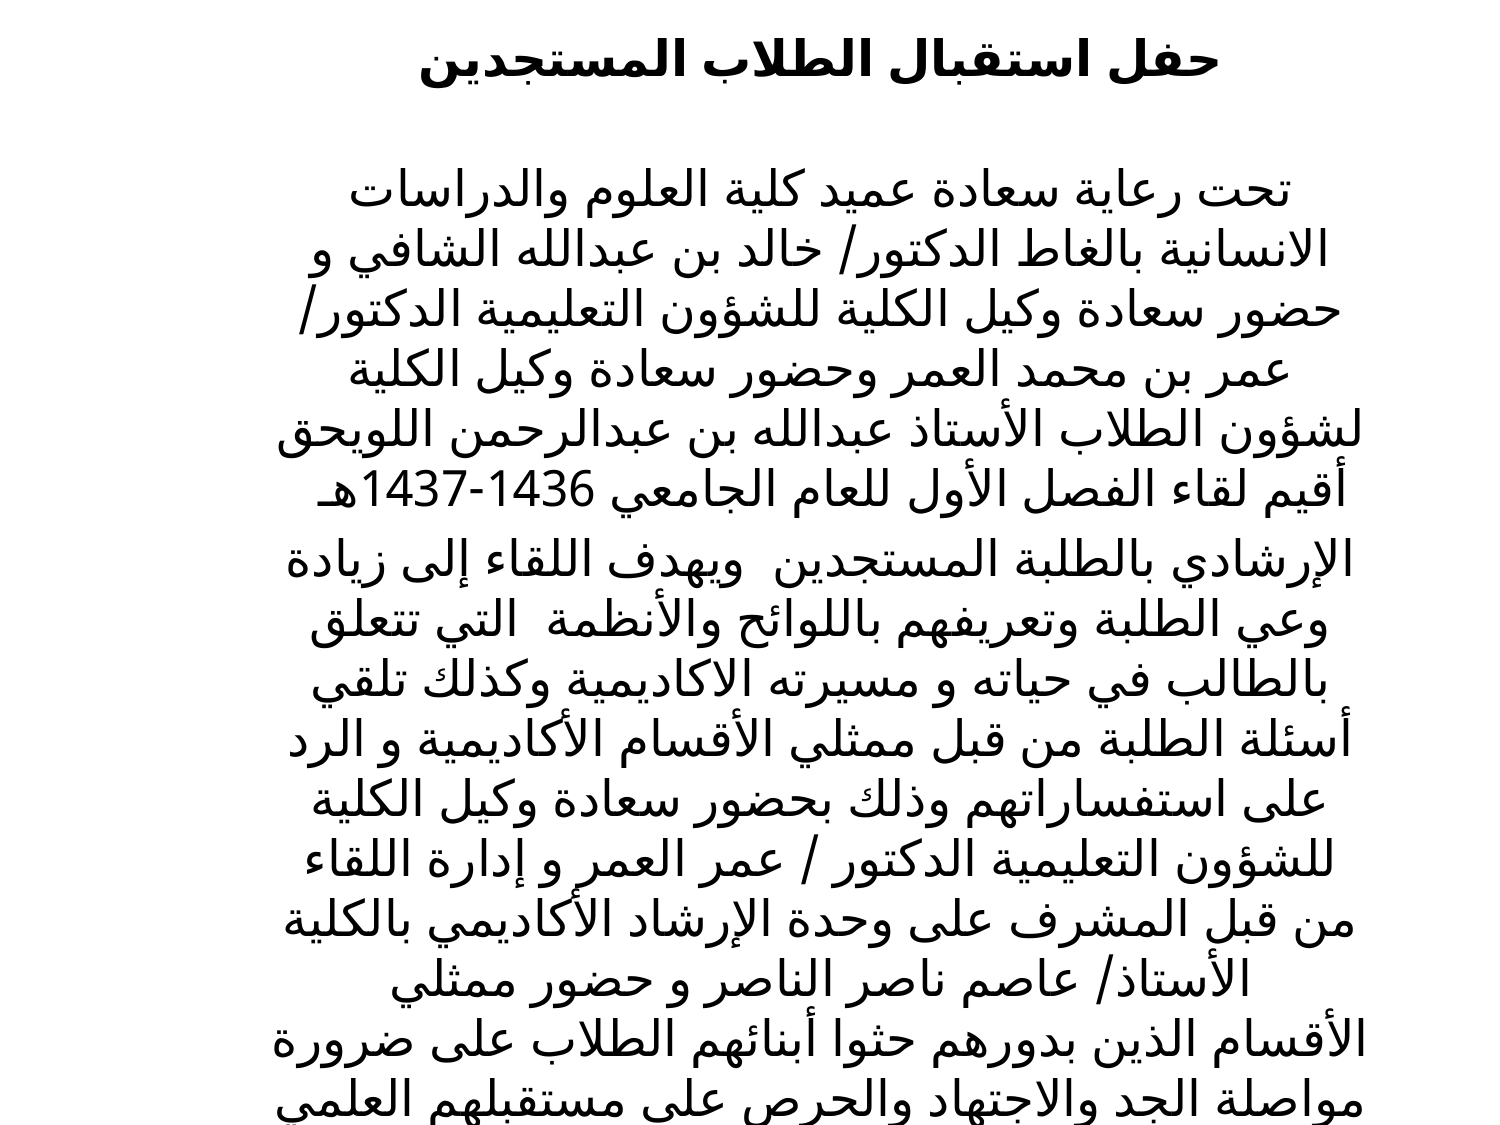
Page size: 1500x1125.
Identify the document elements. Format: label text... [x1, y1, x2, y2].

subtitle حفل استقبال الطلاب المستجدين تحت رعاية سعادة عميد كلية العلوم والدراسات الانسانية بالغاط الدكتور/ خالد بن عبدالله الشافي و حضور سعادة وكيل الكلية للشؤون التعليمية الدكتور/ عمر بن محمد العمر وحضور سعادة وكيل الكلية لشؤون الطلاب الأستاذ عبدالله بن عبدالرحمن اللويحق أقيم لقاء الفصل الأول للعام الجامعي 1436-1437هـ الإرشادي بالطلبة المستجدين ويهدف اللقاء إلى زيادة وعي الطلبة وتعريفهم باللوائح والأنظمة التي تتعلق بالطالب في حياته و مسيرته الاكاديمية وكذلك تلقي أسئلة الطلبة من قبل ممثلي الأقسام الأكاديمية و الرد على استفساراتهم وذلك بحضور سعادة وكيل الكلية للشؤون التعليمية الدكتور / عمر العمر و إدارة اللقاء من قبل المشرف على وحدة الإرشاد الأكاديمي بالكلية الأستاذ/ عاصم ناصر الناصر و حضور ممثلي الأقسام الذين بدورهم حثوا أبنائهم الطلاب على ضرورة مواصلة الجد والاجتهاد والحرص على مستقبلهم العلمي كما أجابوا على أسئلة الطلاب بكل ما يخص دراستهم الجامعية وما يحتاجون إليه مع بداية عامهم الدراسي الأول في الجامعة. [253, 19, 1388, 1125]
